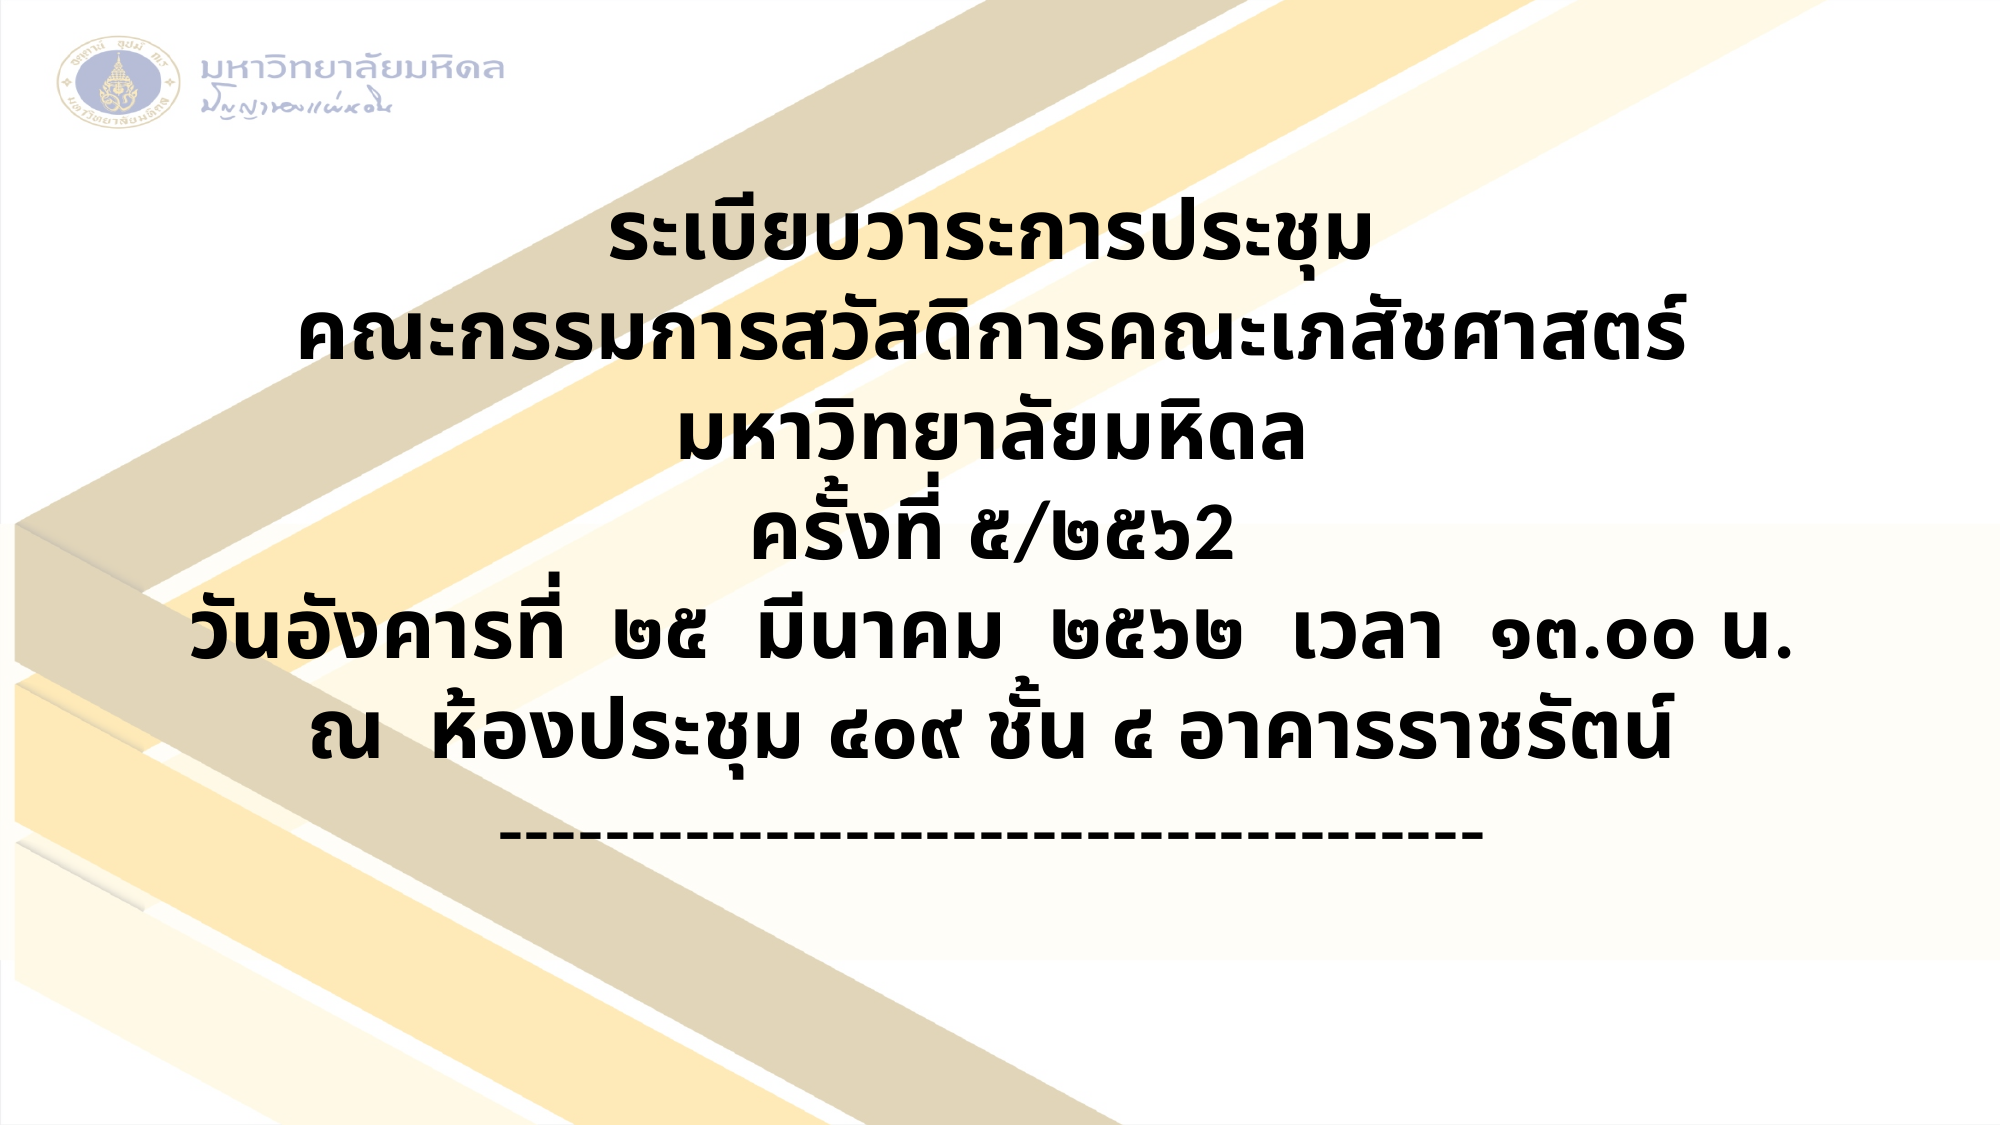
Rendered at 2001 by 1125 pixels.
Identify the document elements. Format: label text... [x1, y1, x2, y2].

title ระเบียบวาระการประชุม คณะกรรมการสวัสดิการคณะเภสัชศาสตร์ มหาวิทยาลัยมหิดล ครั้งที่ ๕/๒๕๖2 วันอังคารที่ ๒๕ มีนาคม ๒๕๖๒ เวลา ๑๓.๐๐ น. ณ ห้องประชุม ๔๐๙ ชั้น ๔ อาคารราชรัตน์ ------------------------------------- [119, 151, 1865, 900]
